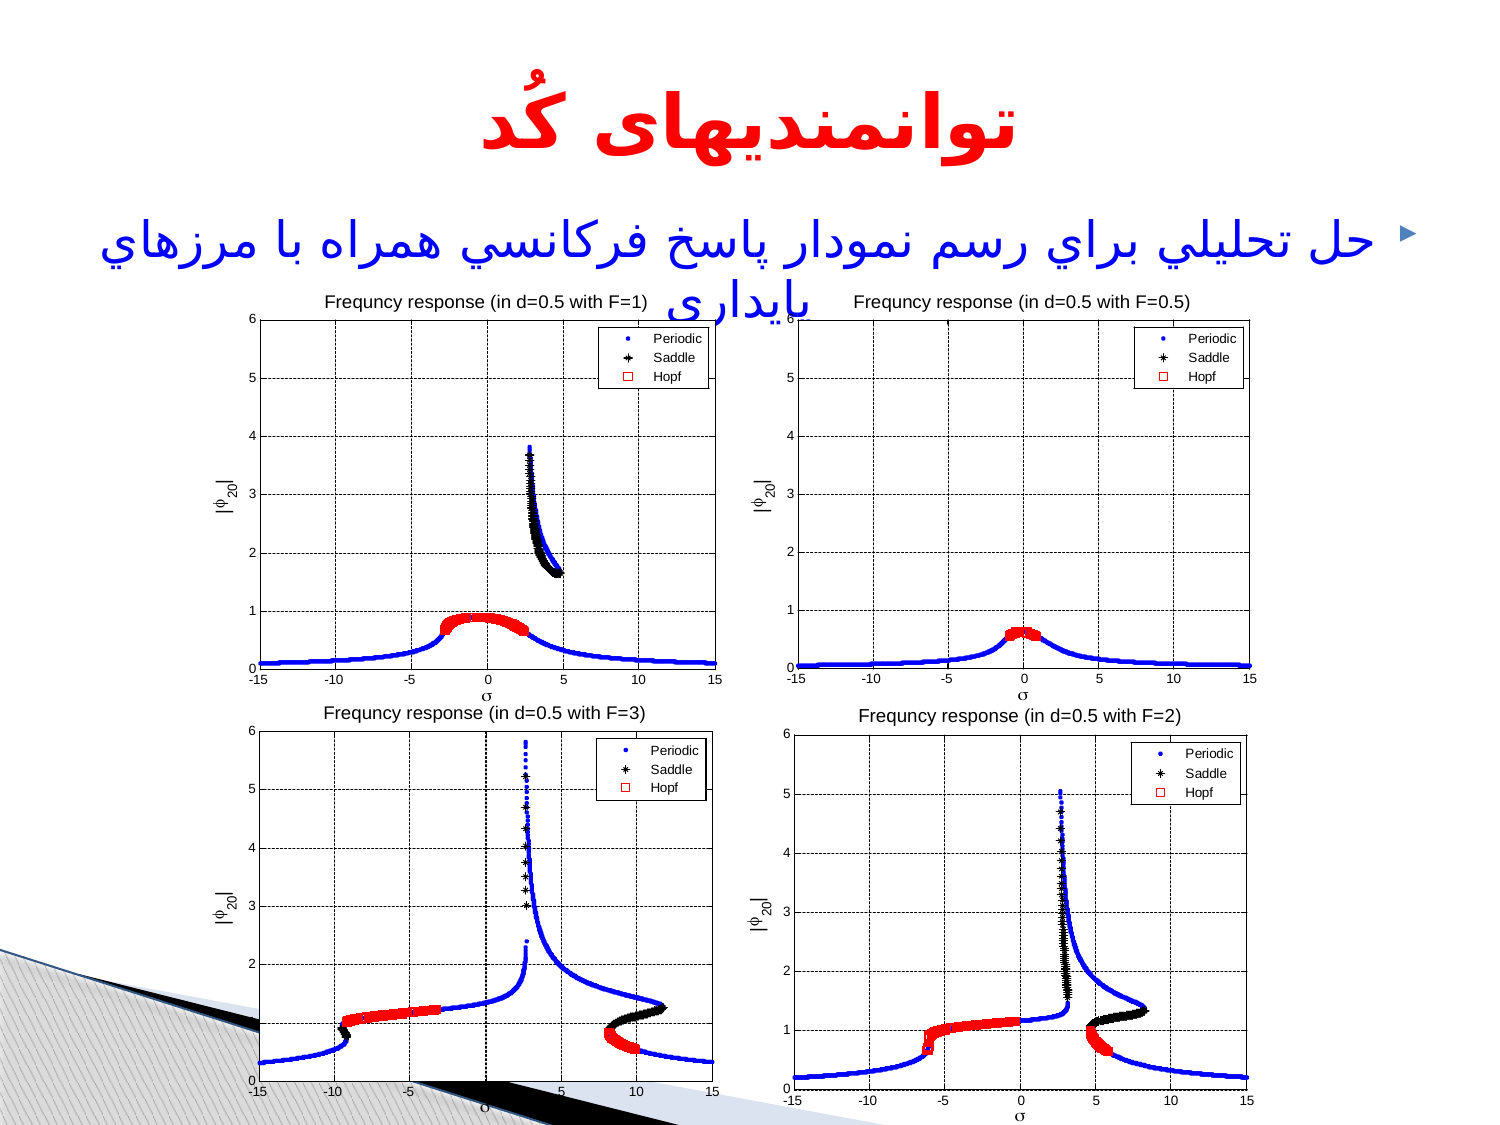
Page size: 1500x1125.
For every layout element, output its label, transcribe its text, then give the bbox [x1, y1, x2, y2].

picture [212, 287, 723, 1120]
list حل تحليلي براي رسم نمودار پاسخ فرکانسي همراه با مرزهاي پايداري [75, 200, 1463, 943]
title توانمندیهای کُد [75, 24, 1425, 213]
picture [746, 287, 1261, 1125]
